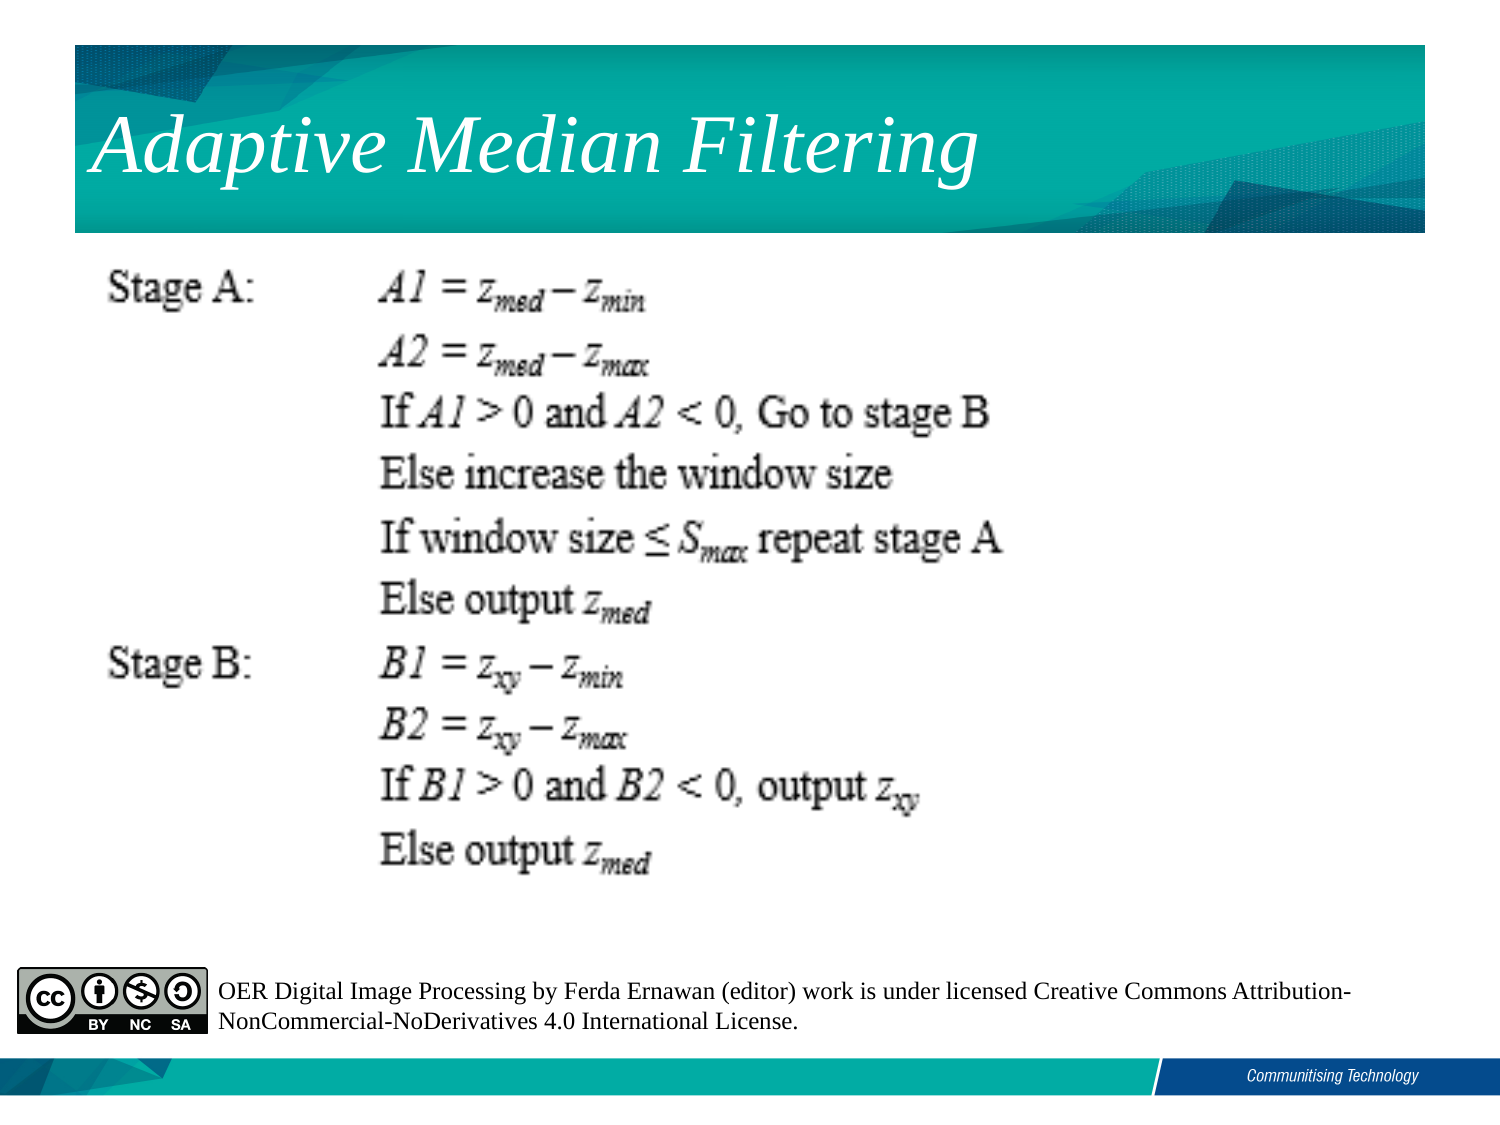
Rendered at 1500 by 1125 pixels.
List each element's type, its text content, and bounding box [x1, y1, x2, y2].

title Adaptive Median Filtering [76, 78, 1352, 201]
picture [0, 0, 1500, 1125]
